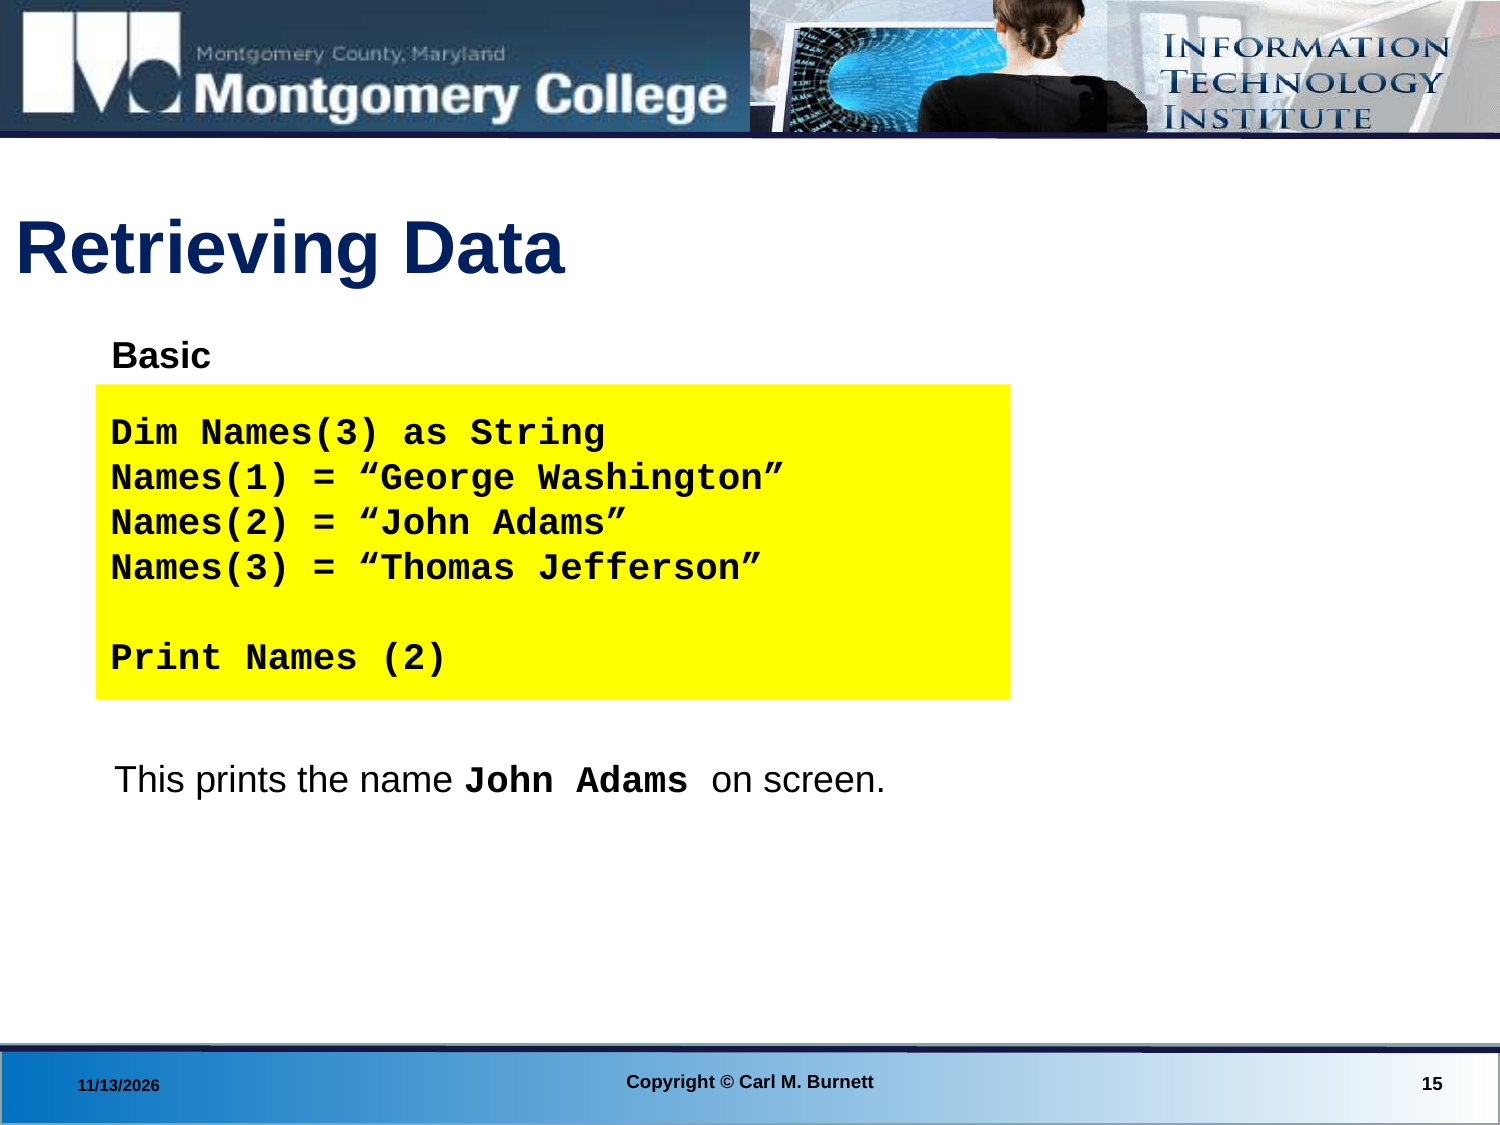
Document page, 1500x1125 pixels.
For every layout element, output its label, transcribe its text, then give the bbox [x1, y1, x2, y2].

text_box This prints the name John Adams on screen. [99, 748, 902, 808]
text_box Dim Names(3) as String Names(1) = “George Washington” Names(2) = “John Adams” Names(3) = “Thomas Jefferson” Print Names (2) [94, 382, 1013, 701]
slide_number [62, 1064, 413, 1105]
footer Copyright © Carl M. Burnett [512, 1059, 988, 1104]
text_box Basic [96, 323, 227, 384]
picture [0, 0, 1500, 132]
slide_number 15 [1107, 1060, 1458, 1105]
title Retrieving Data [0, 171, 1438, 317]
